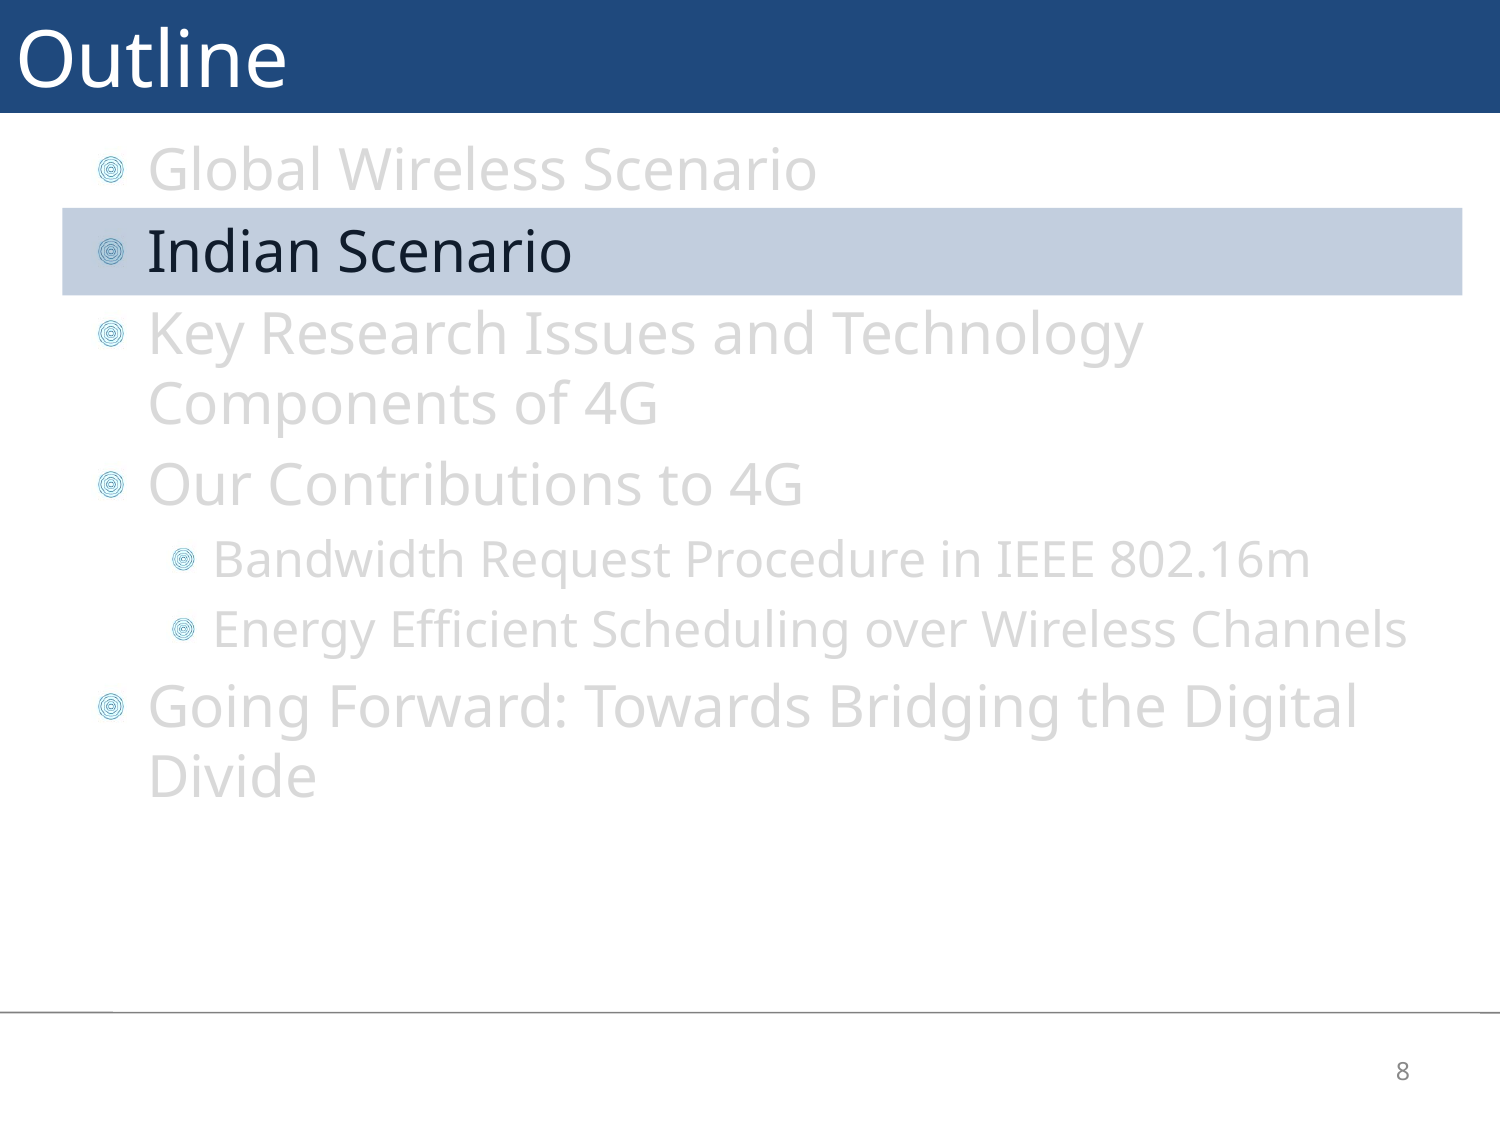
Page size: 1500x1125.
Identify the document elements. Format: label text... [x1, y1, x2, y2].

picture [91, 461, 127, 503]
slide_number 8 [1074, 1042, 1425, 1103]
picture [166, 609, 197, 645]
title Outline [0, 0, 1500, 112]
list Global Wireless Scenario Indian Scenario Key Research Issues and Technology Components of 4G Our Contributions to 4G Bandwidth Request Procedure in IEEE 802.16m Energy Efficient Scheduling over Wireless Channels Going Forward: Towards Bridging the Digital Divide [75, 124, 1427, 206]
picture [91, 146, 127, 188]
text_box [60, 206, 1465, 298]
picture [91, 683, 127, 725]
picture [91, 310, 127, 352]
picture [166, 539, 197, 575]
list Global Wireless Scenario Indian Scenario Key Research Issues and Technology Components of 4G Our Contributions to 4G Bandwidth Request Procedure in IEEE 802.16m Energy Efficient Scheduling over Wireless Channels Going Forward: Towards Bridging the Digital Divide [75, 298, 1427, 1006]
